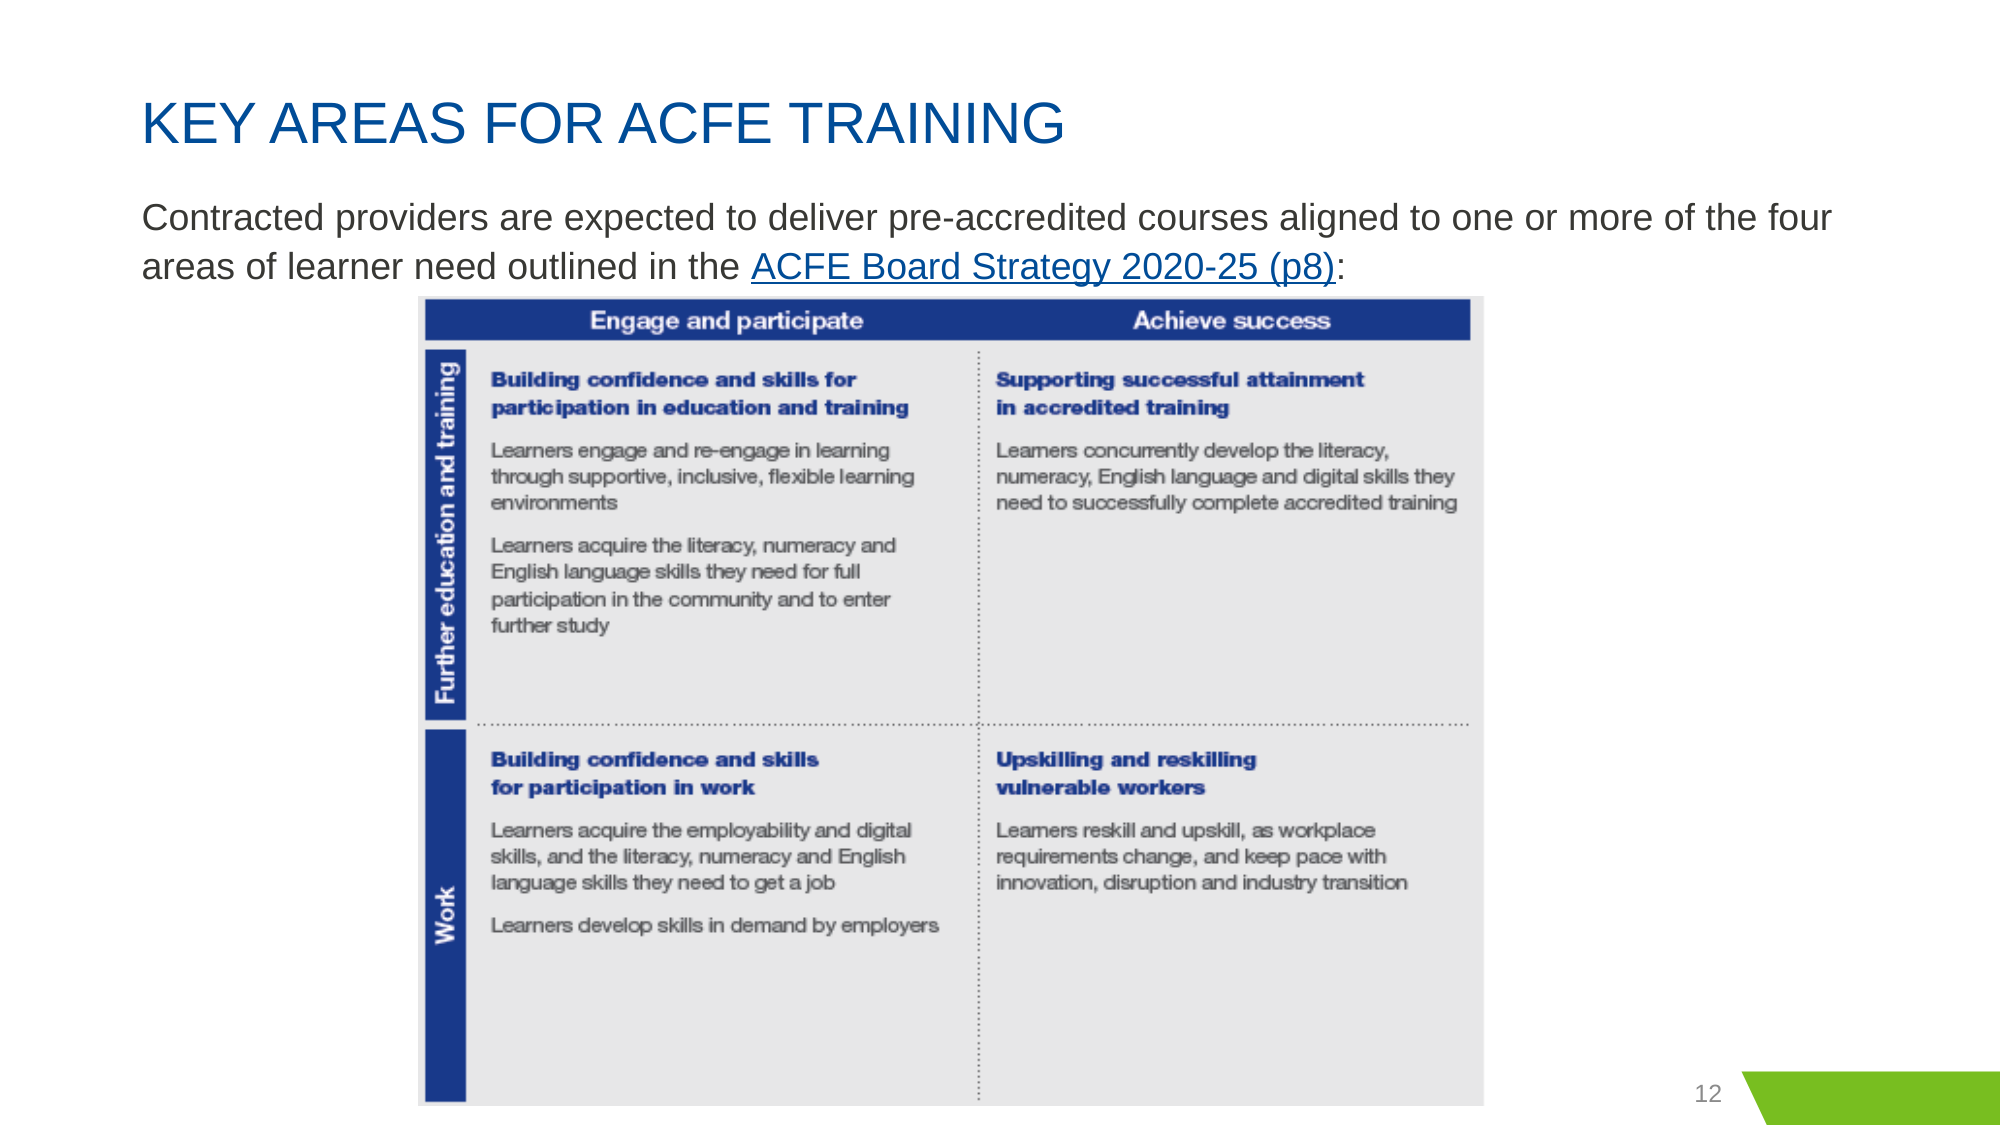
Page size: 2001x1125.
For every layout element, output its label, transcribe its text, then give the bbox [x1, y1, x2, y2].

list Contracted providers are expected to deliver pre-accredited courses aligned to one or more of the four areas of learner need outlined in the ACFE Board Strategy 2020-25 (p8): [141, 228, 1853, 1033]
picture [0, 0, 2000, 1125]
slide_number 12 [1287, 1062, 1738, 1122]
title KEY AREAS FOR ACFE TRAINING [141, 92, 1853, 228]
